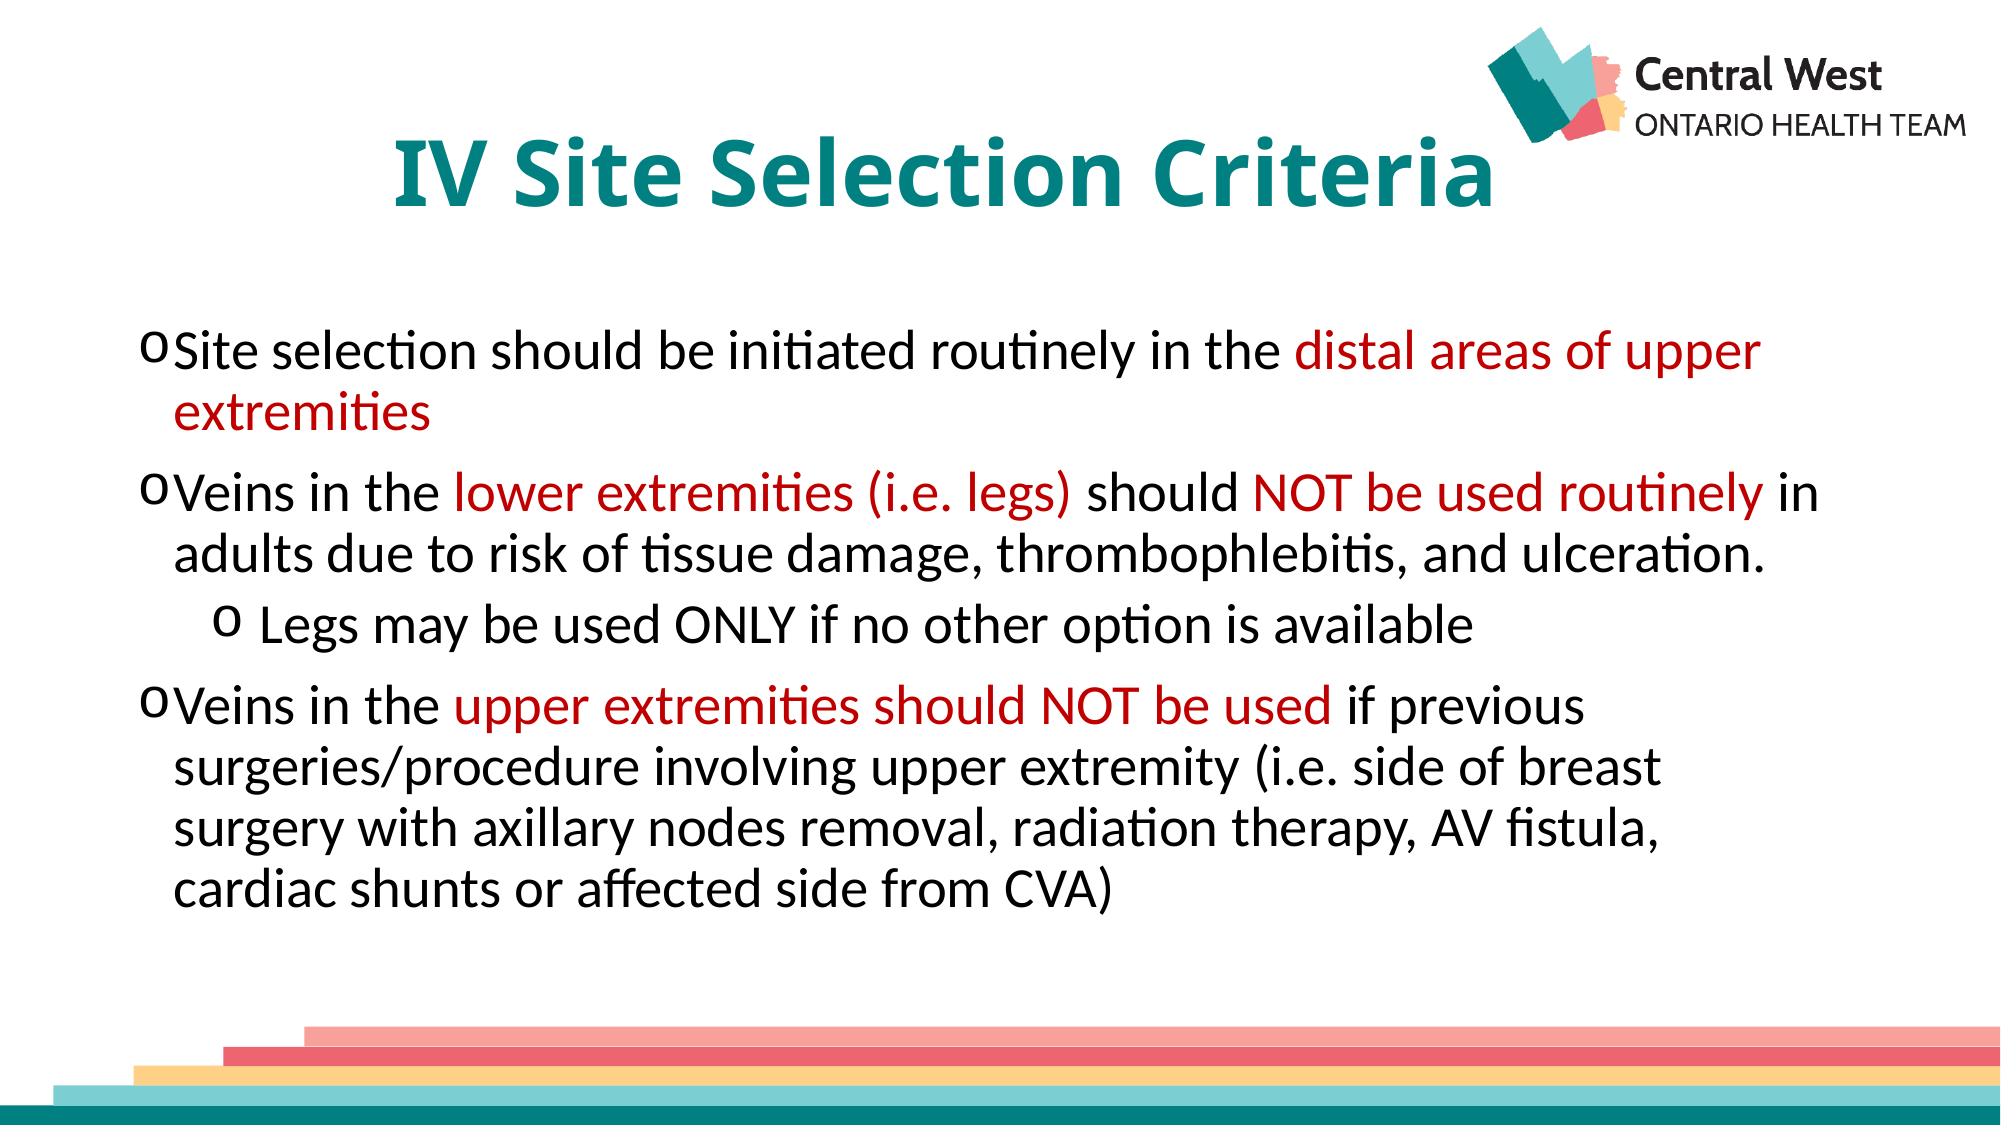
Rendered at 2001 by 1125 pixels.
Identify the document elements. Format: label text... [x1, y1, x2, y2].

picture [1487, 26, 1967, 143]
list Site selection should be initiated routinely in the distal areas of upper extremities Veins in the lower extremities (i.e. legs) should NOT be used routinely in adults due to risk of tissue damage, thrombophlebitis, and ulceration. Legs may be used ONLY if no other option is available Veins in the upper extremities should NOT be used if previous surgeries/procedure involving upper extremity (i.e. side of breast surgery with axillary nodes removal, radiation therapy, AV fistula, cardiac shunts or affected side from CVA) [122, 312, 1848, 980]
title IV Site Selection Criteria [83, 114, 1809, 239]
